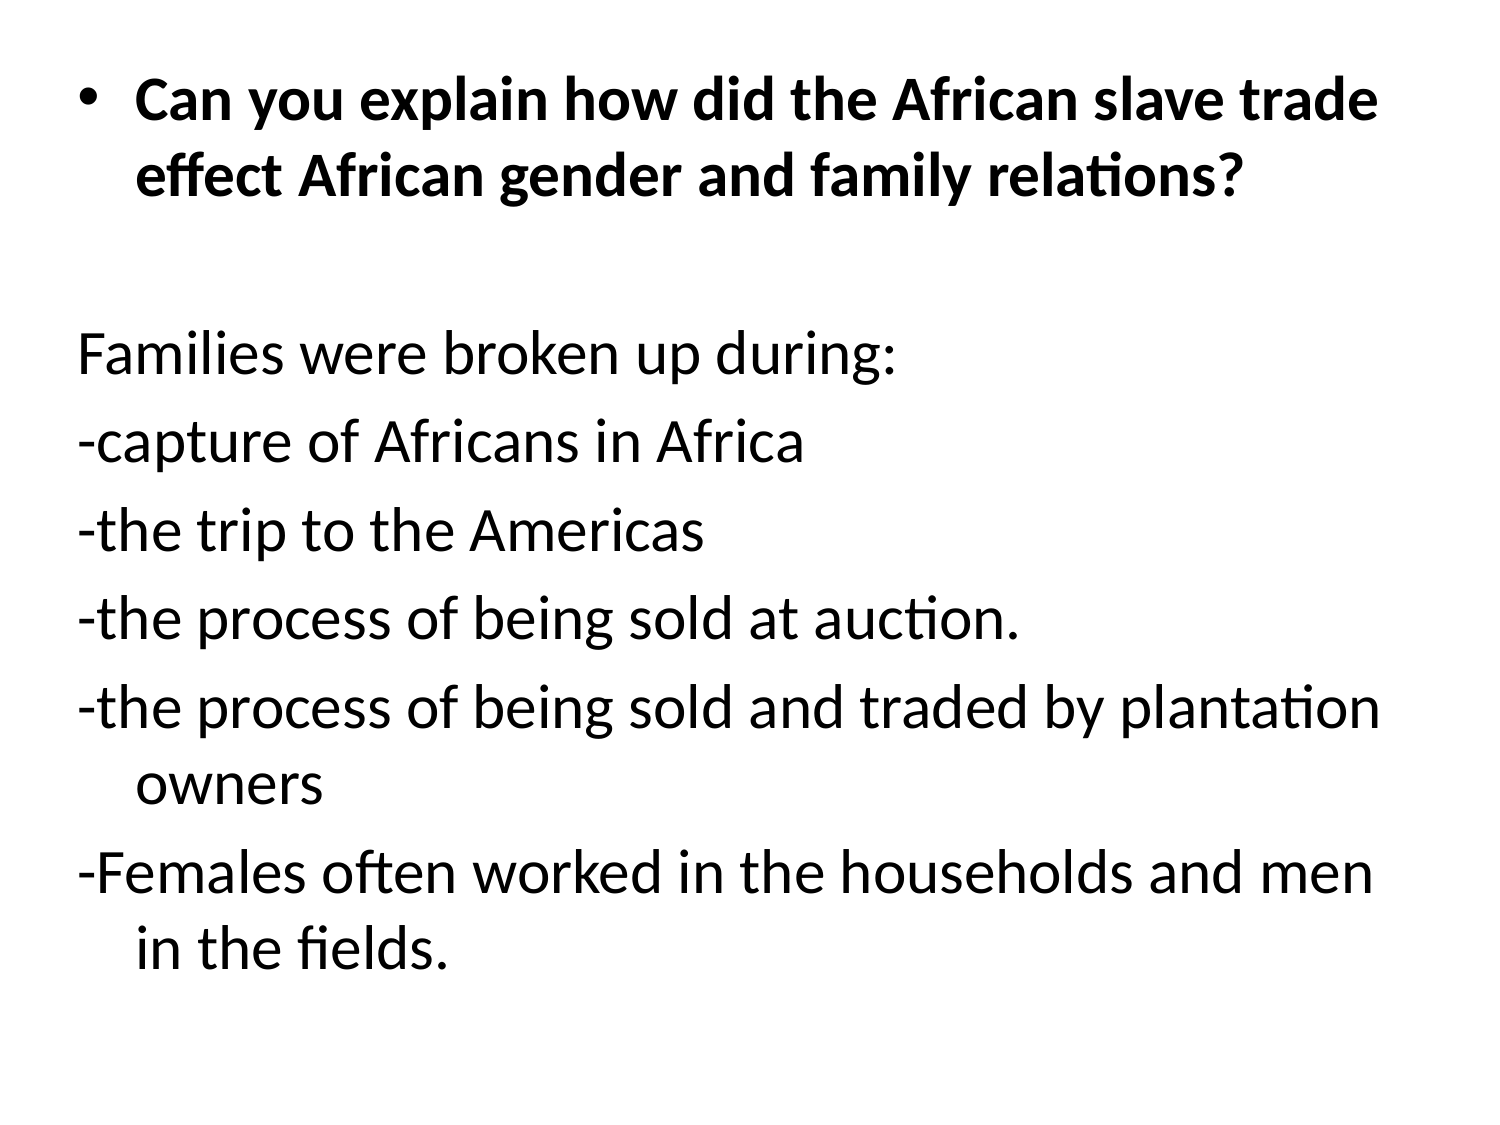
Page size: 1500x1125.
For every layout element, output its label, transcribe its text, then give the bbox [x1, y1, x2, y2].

list Can you explain how did the African slave trade effect African gender and family relations? Families were broken up during: -capture of Africans in Africa -the trip to the Americas -the process of being sold at auction. -the process of being sold and traded by plantation owners -Females often worked in the households and men in the fields. [62, 50, 1425, 1005]
